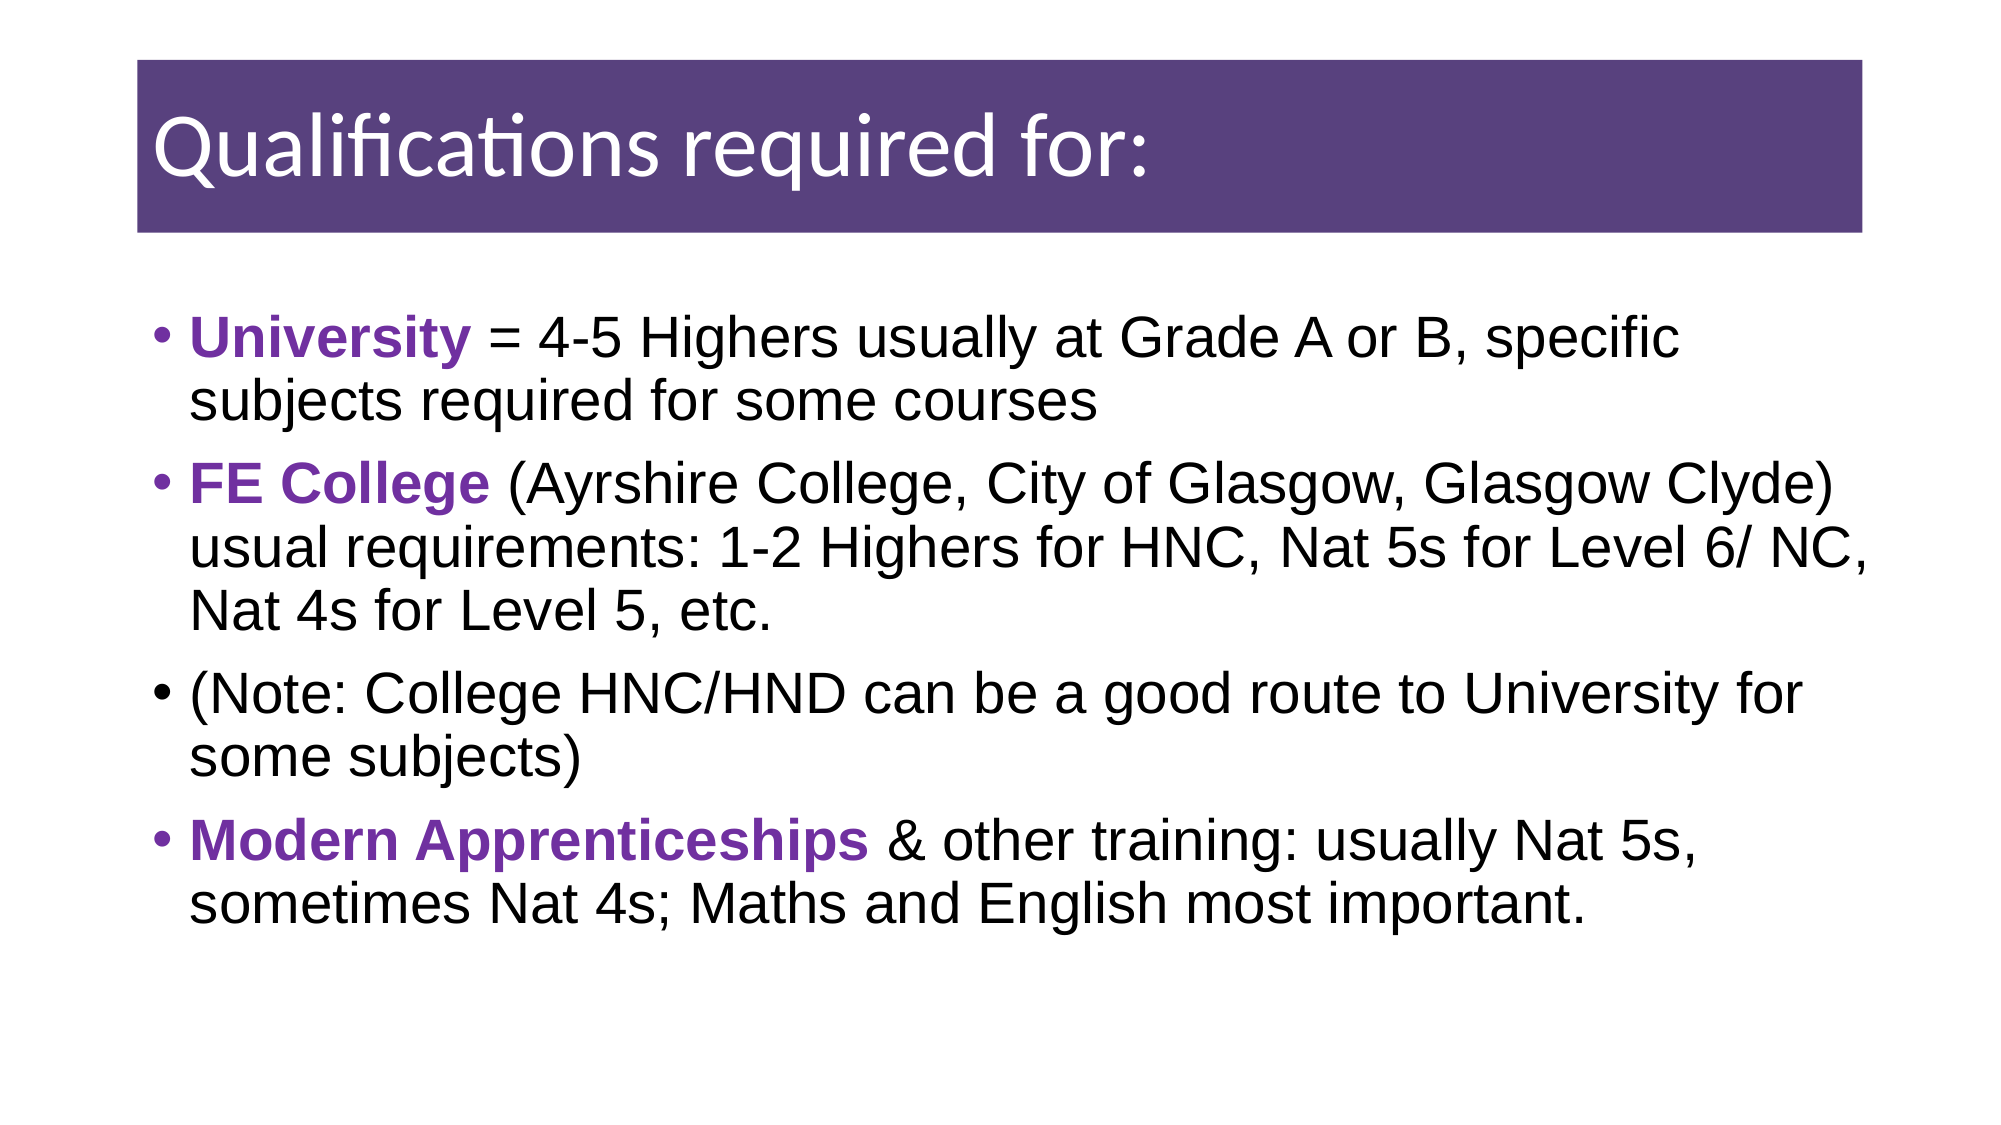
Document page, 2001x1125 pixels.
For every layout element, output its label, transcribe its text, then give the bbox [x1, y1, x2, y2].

title Qualifications required for: [136, 59, 1863, 234]
list University = 4-5 Highers usually at Grade A or B, specific subjects required for some courses FE College (Ayrshire College, City of Glasgow, Glasgow Clyde) usual requirements: 1-2 Highers for HNC, Nat 5s for Level 6/ NC, Nat 4s for Level 5, etc. (Note: College HNC/HND can be a good route to University for some subjects) Modern Apprenticeships & other training: usually Nat 5s, sometimes Nat 4s; Maths and English most important. [137, 299, 1902, 1014]
